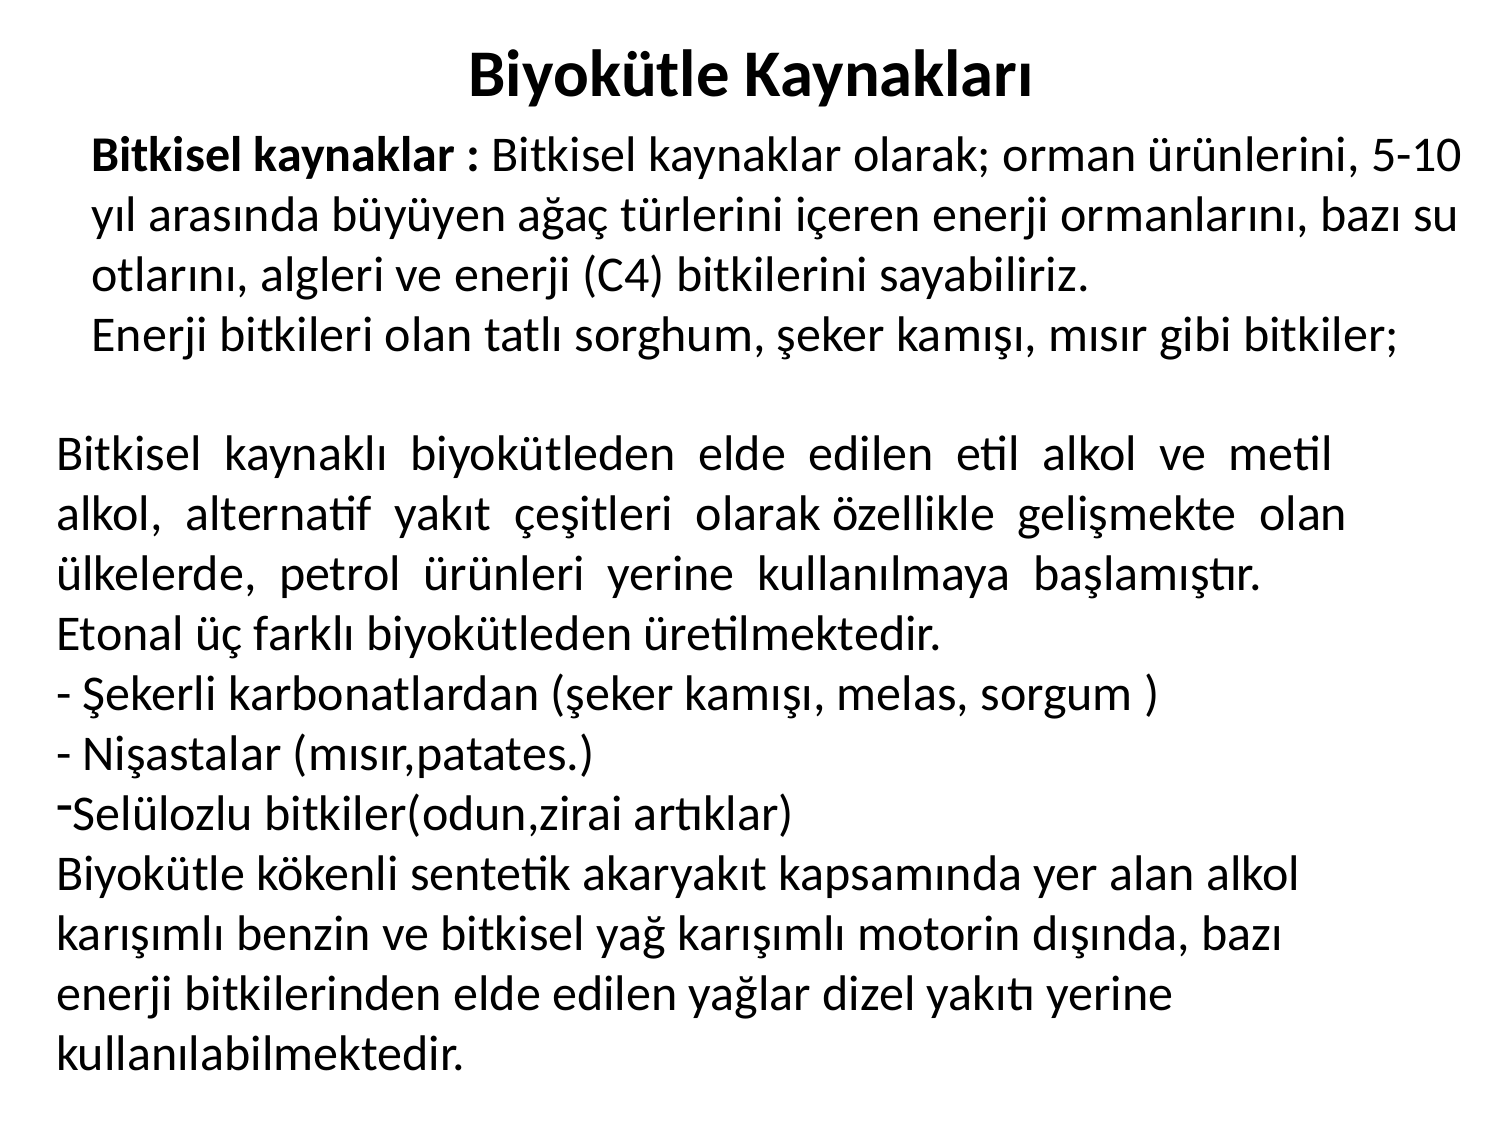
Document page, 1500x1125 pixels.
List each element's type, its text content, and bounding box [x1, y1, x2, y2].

text_box Bitkisel kaynaklar : Bitkisel kaynaklar olarak; orman ürünlerini, 5-10 yıl arasında büyüyen ağaç türlerini içeren enerji ormanlarını, bazı su otlarını, algleri ve enerji (C4) bitkilerini sayabiliriz. Enerji bitkileri olan tatlı sorghum, şeker kamışı, mısır gibi bitkiler; [76, 113, 1500, 369]
text_box Bitkisel kaynaklı biyokütleden elde edilen etil alkol ve metil alkol, alternatif yakıt çeşitleri olarak özellikle gelişmekte olan ülkelerde, petrol ürünleri yerine kullanılmaya başlamıştır. Etonal üç farklı biyokütleden üretilmektedir. - Şekerli karbonatlardan (şeker kamışı, melas, sorgum ) - Nişastalar (mısır,patates.) Selülozlu bitkiler(odun,zirai artıklar) Biyokütle kökenli sentetik akaryakıt kapsamında yer alan alkol karışımlı benzin ve bitkisel yağ karışımlı motorin dışında, bazı enerji bitkilerinden elde edilen yağlar dizel yakıtı yerine kullanılabilmektedir. [41, 413, 1424, 1088]
title Biyokütle Kaynakları [76, 0, 1427, 113]
